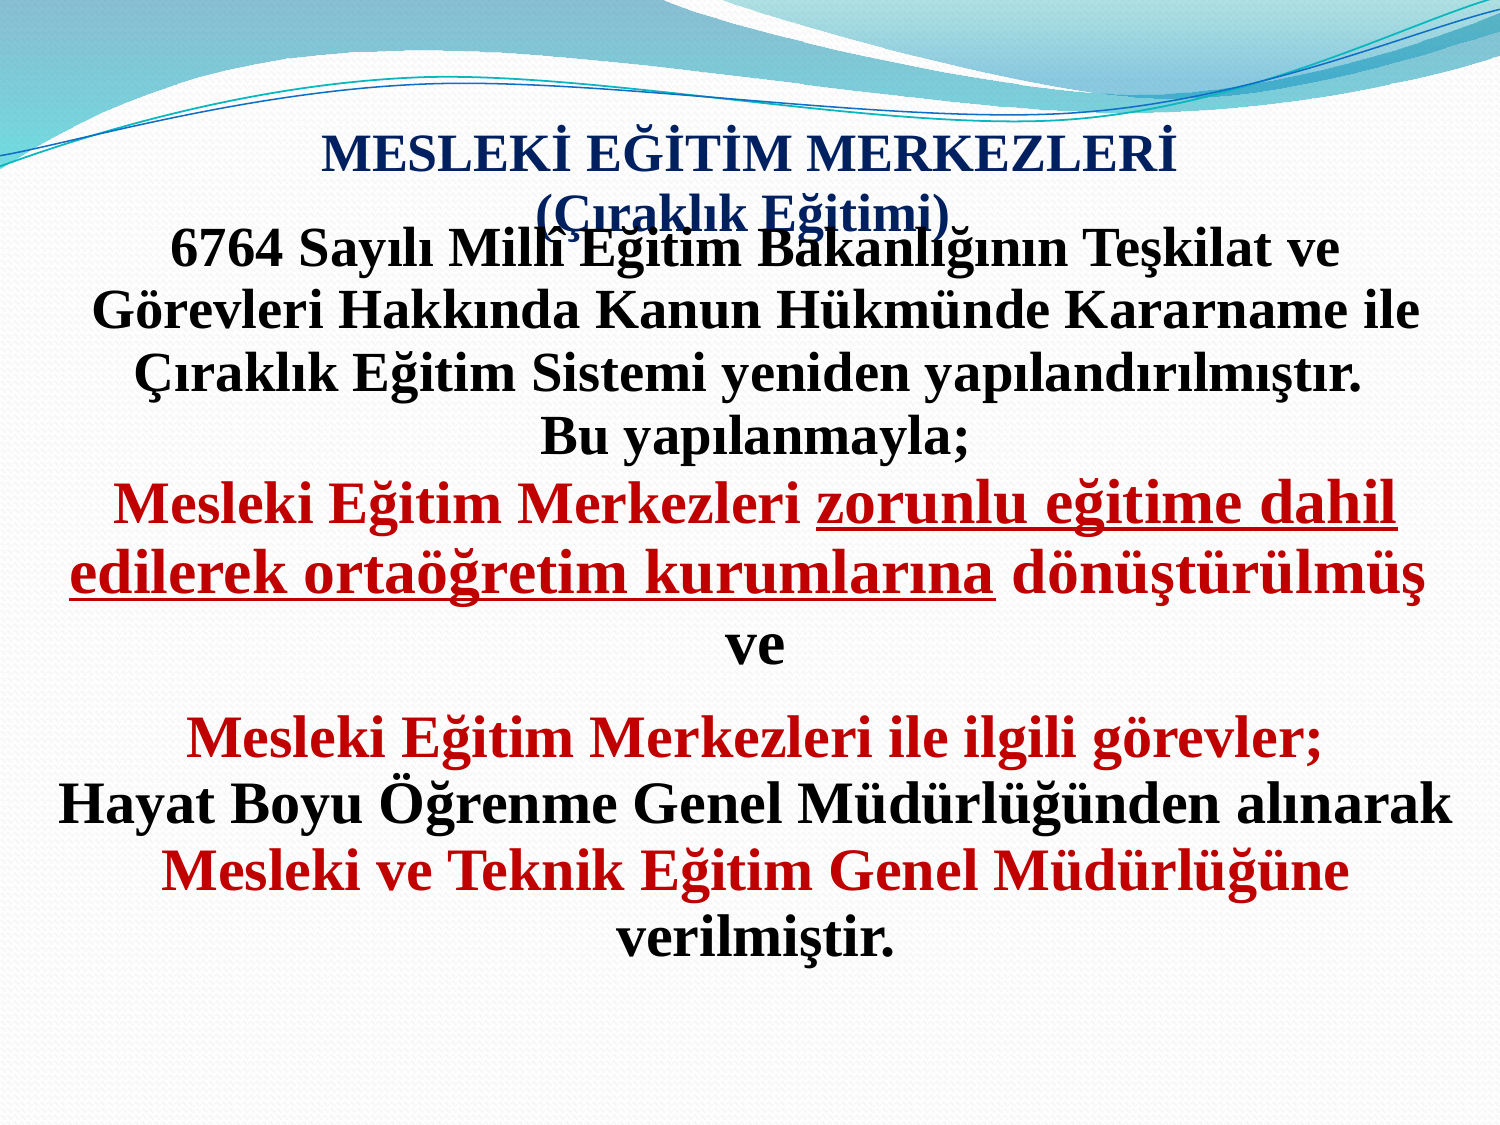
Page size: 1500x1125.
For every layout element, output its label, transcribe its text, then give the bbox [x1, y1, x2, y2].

list 6764 Sayılı Millî Eğitim Bakanlığının Teşkilat ve Görevleri Hakkında Kanun Hükmünde Kararname ile Çıraklık Eğitim Sistemi yeniden yapılandırılmıştır. Bu yapılanmayla; Mesleki Eğitim Merkezleri zorunlu eğitime dahil edilerek ortaöğretim kurumlarına dönüştürülmüş ve Mesleki Eğitim Merkezleri ile ilgili görevler; Hayat Boyu Öğrenme Genel Müdürlüğünden alınarak Mesleki ve Teknik Eğitim Genel Müdürlüğüne verilmiştir. [41, 208, 1471, 1038]
title MESLEKİ EĞİTİM MERKEZLERİ (Çıraklık Eğitimi) [75, 115, 1425, 208]
